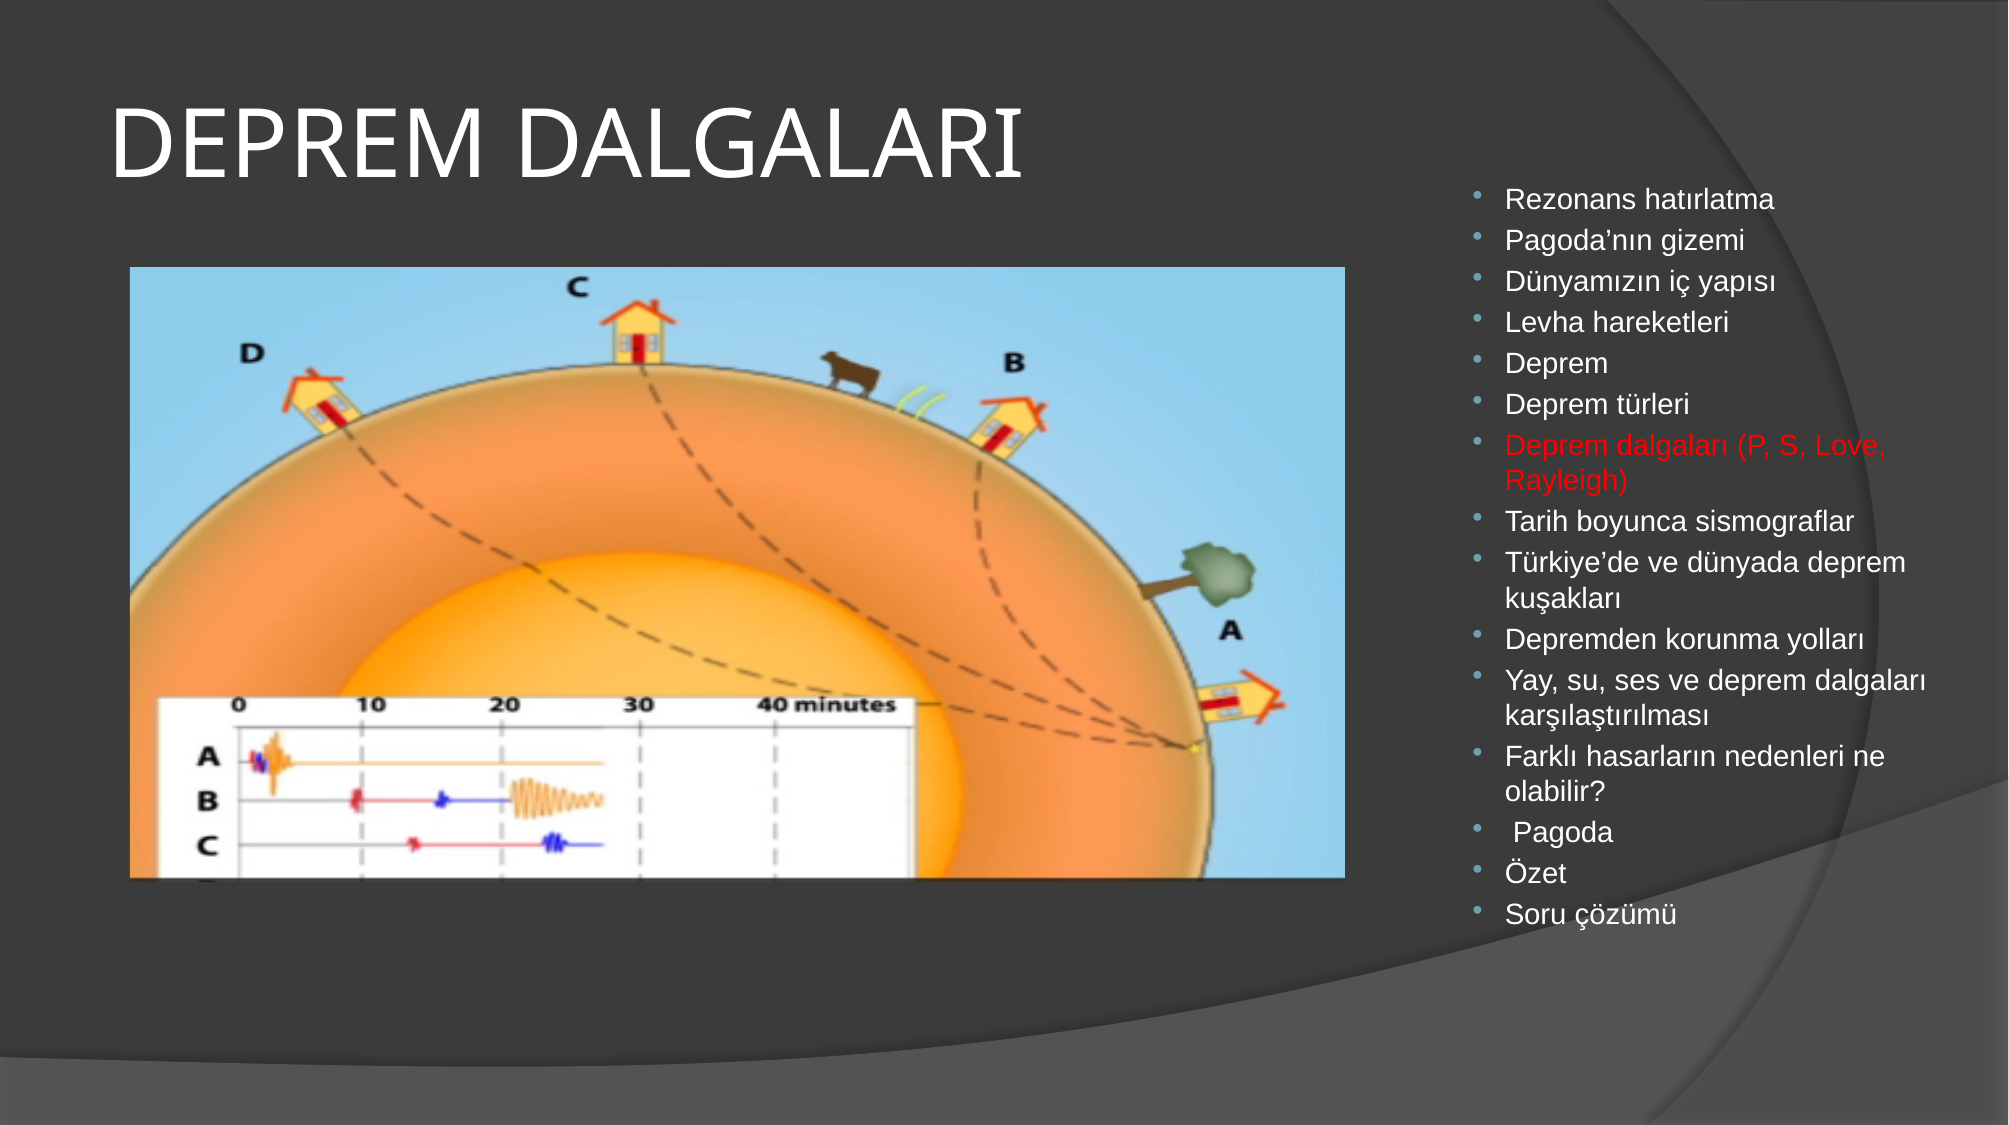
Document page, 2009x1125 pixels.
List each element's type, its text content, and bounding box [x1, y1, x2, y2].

text_box Rezonans hatırlatma Pagoda’nın gizemi Dünyamızın iç yapısı Levha hareketleri Deprem Deprem türleri Deprem dalgaları (P, S, Love, Rayleigh) Tarih boyunca sismograflar Türkiye’de ve dünyada deprem kuşakları Depremden korunma yolları Yay, su, ses ve deprem dalgaları karşılaştırılması Farklı hasarların nedenleri ne olabilir? Pagoda Özet Soru çözümü [1452, 172, 2008, 946]
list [129, 266, 1346, 882]
title DEPREM DALGALARI [100, 45, 1741, 233]
